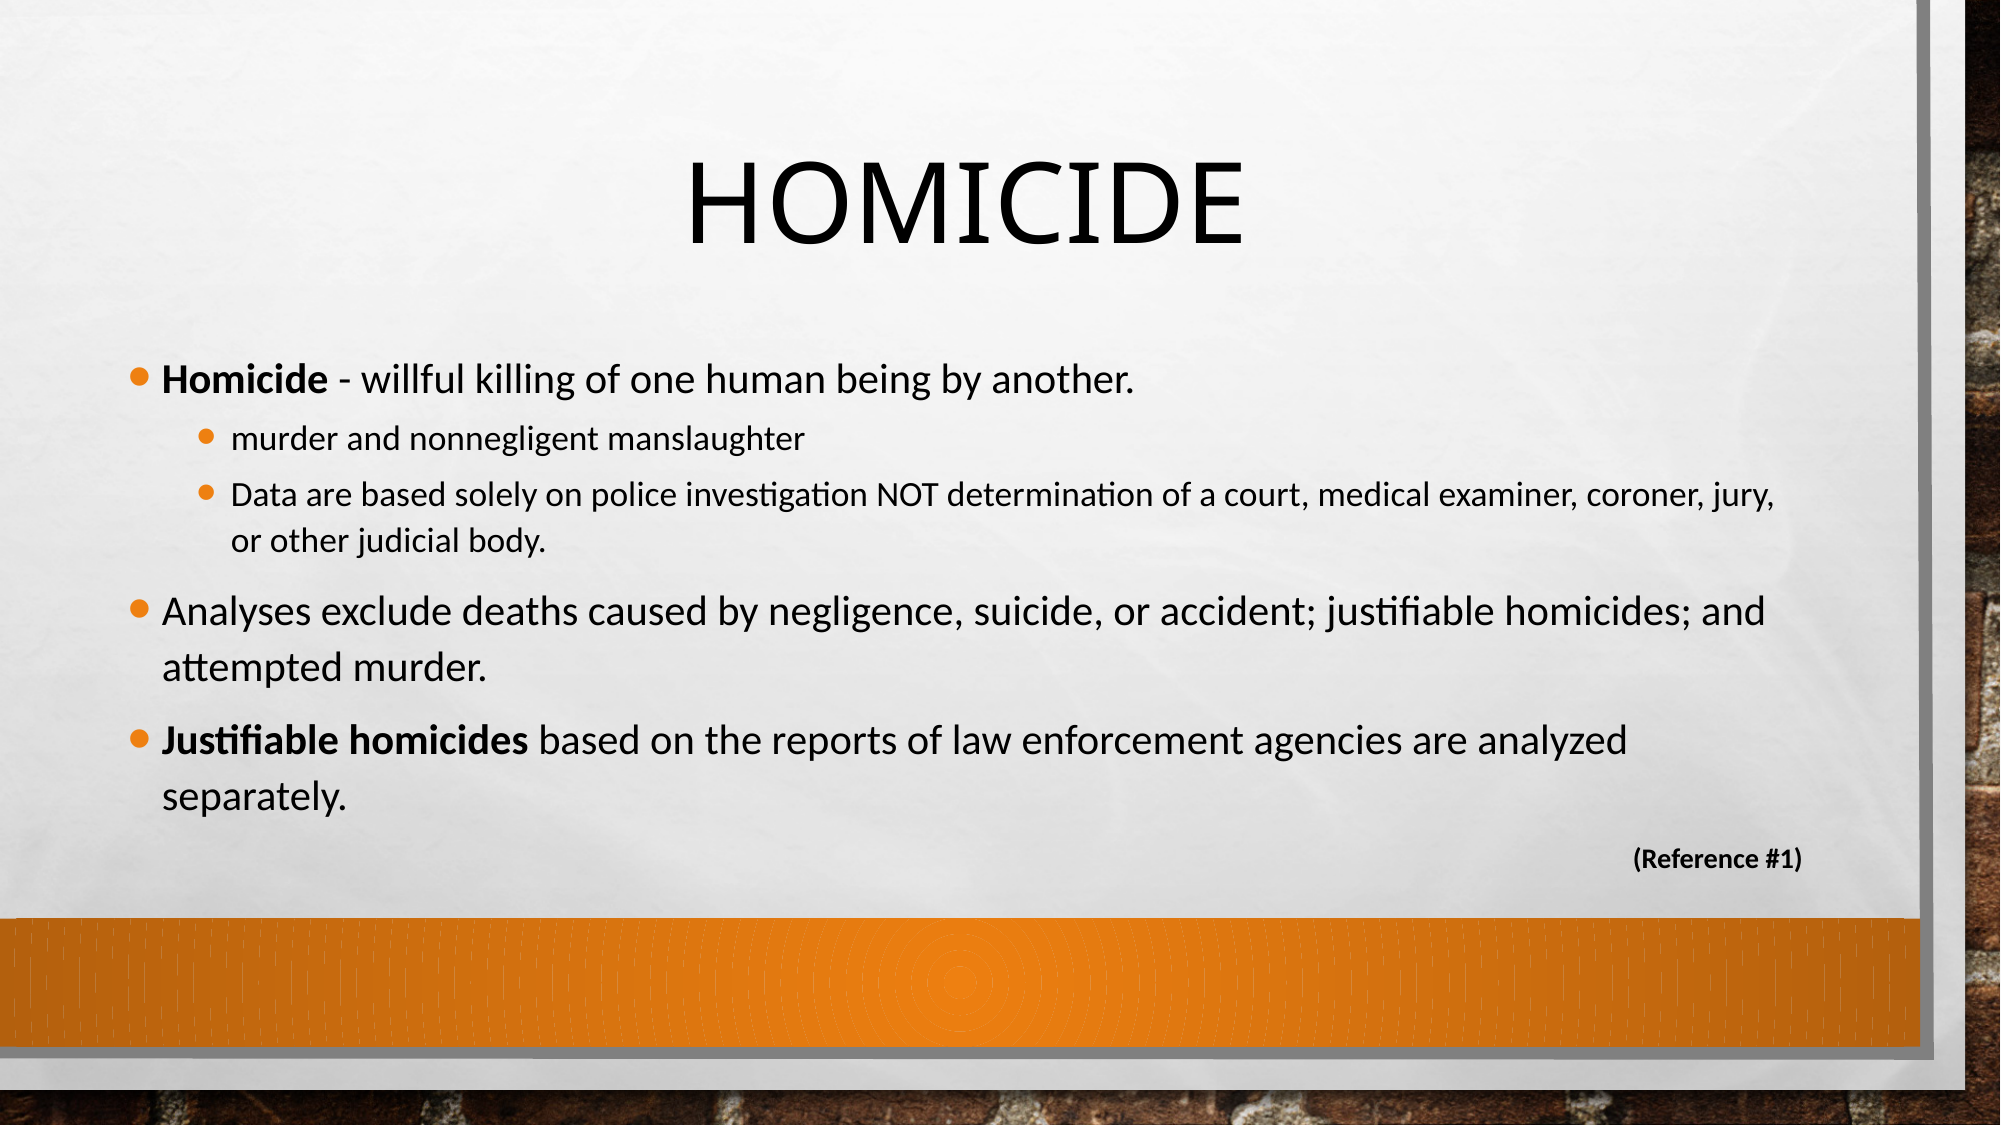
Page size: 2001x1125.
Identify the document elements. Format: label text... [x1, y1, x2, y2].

picture [0, 0, 2000, 1125]
list Homicide - willful killing of one human being by another. murder and nonnegligent manslaughter Data are based solely on police investigation NOT determination of a court, medical examiner, coroner, jury, or other judicial body. Analyses exclude deaths caused by negligence, suicide, or accident; justifiable homicides; and attempted murder. Justifiable homicides based on the reports of law enforcement agencies are analyzed separately. (Reference #1) [112, 338, 1818, 882]
title Homicide [112, 112, 1818, 302]
